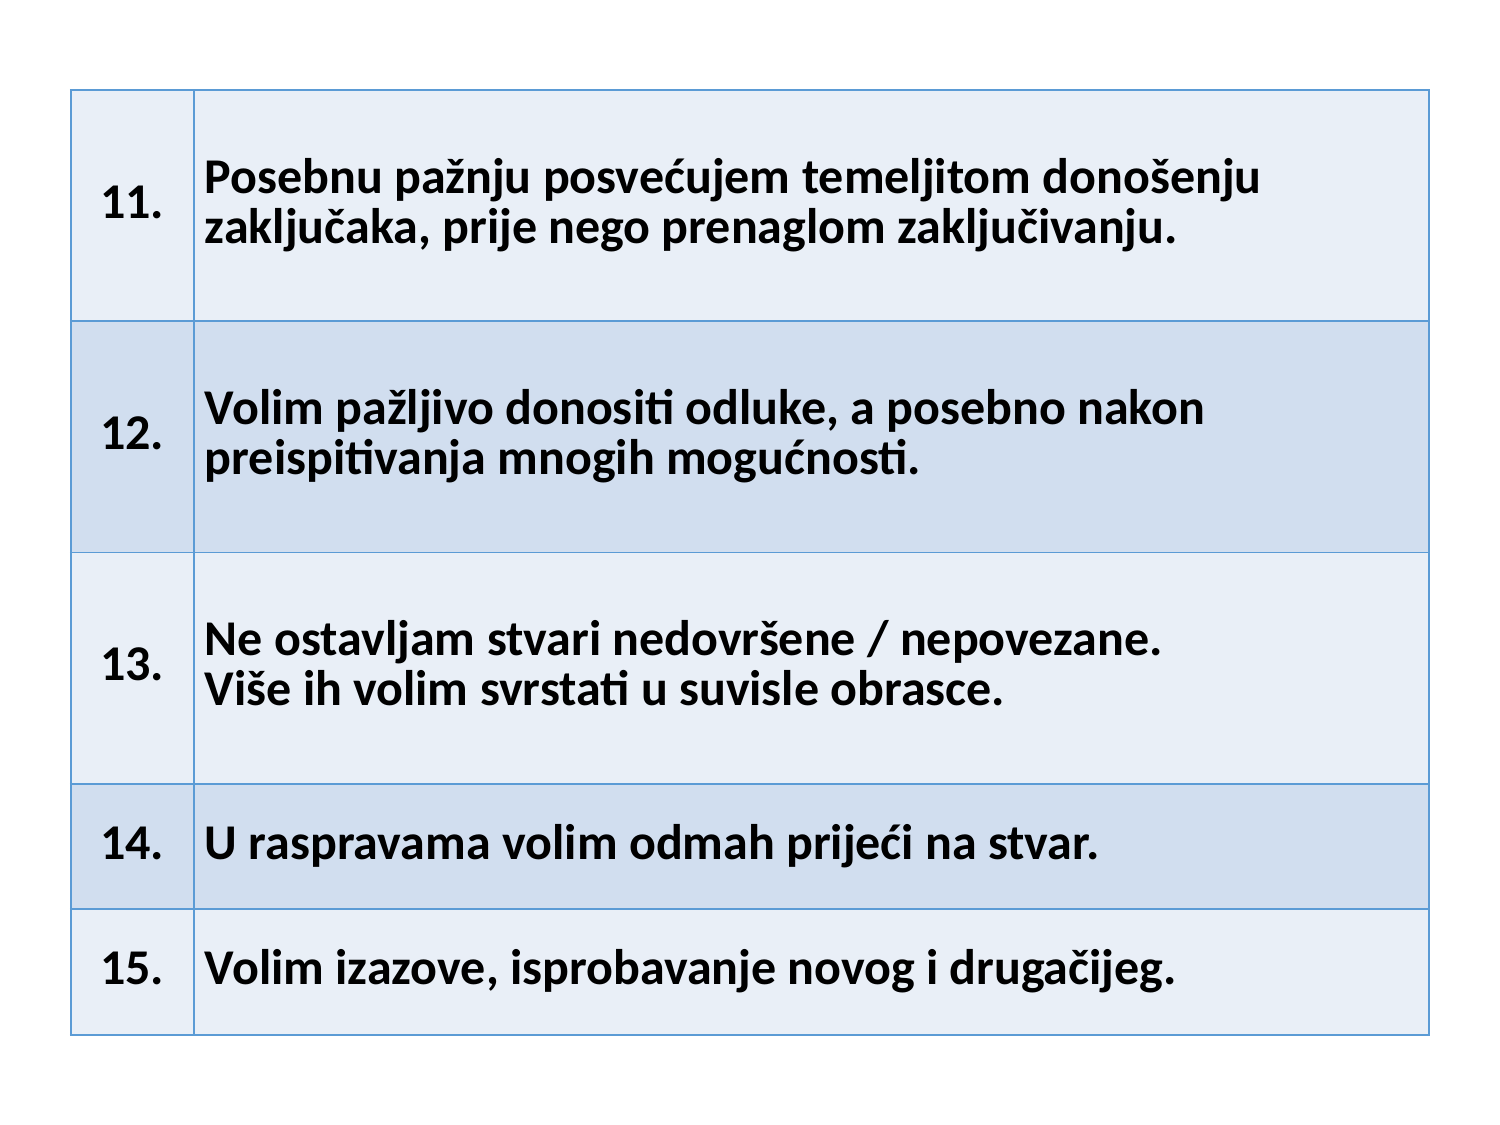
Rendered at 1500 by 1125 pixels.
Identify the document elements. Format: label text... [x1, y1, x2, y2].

table_header 11. [72, 91, 193, 320]
table_header Posebnu pažnju posvećujem temeljitom donošenju zaključaka, prije nego prenaglom zaključivanju. [195, 91, 1428, 320]
table_cell 14. [72, 785, 193, 908]
table_cell Ne ostavljam stvari nedovršene / nepovezane. Više ih volim svrstati u suvisle obrasce. [195, 553, 1428, 783]
table_cell 12. [72, 322, 193, 552]
table_cell 15. [72, 910, 193, 1034]
table_cell Volim pažljivo donositi odluke, a posebno nakon preispitivanja mnogih mogućnosti. [195, 322, 1428, 552]
table_cell 13. [72, 553, 193, 783]
table_cell U raspravama volim odmah prijeći na stvar. [195, 785, 1428, 908]
table_cell Volim izazove, isprobavanje novog i drugačijeg. [195, 910, 1428, 1034]
